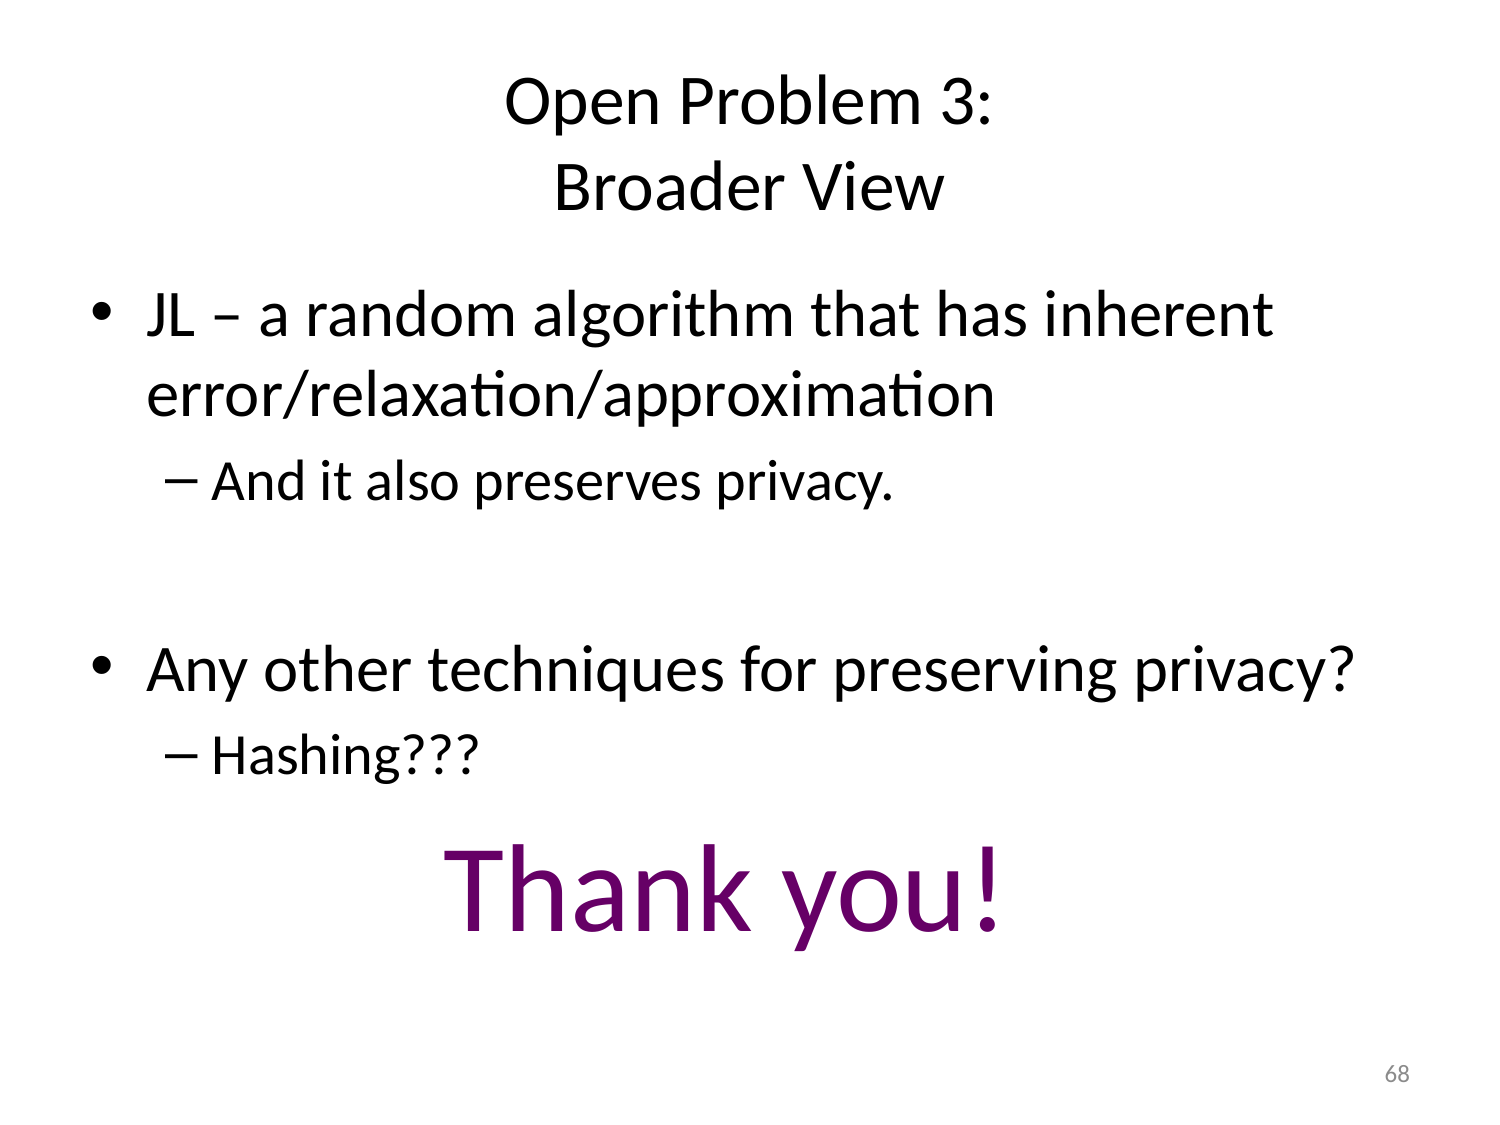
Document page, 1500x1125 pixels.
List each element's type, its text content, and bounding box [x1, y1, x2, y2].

list JL – a random algorithm that has inherent error/relaxation/approximation And it also preserves privacy. Any other techniques for preserving privacy? Hashing??? [75, 262, 1425, 1005]
text_box Thank you! [242, 798, 1211, 964]
title Open Problem 3: Broader View [75, 45, 1425, 233]
slide_number 68 [1074, 1042, 1425, 1103]
